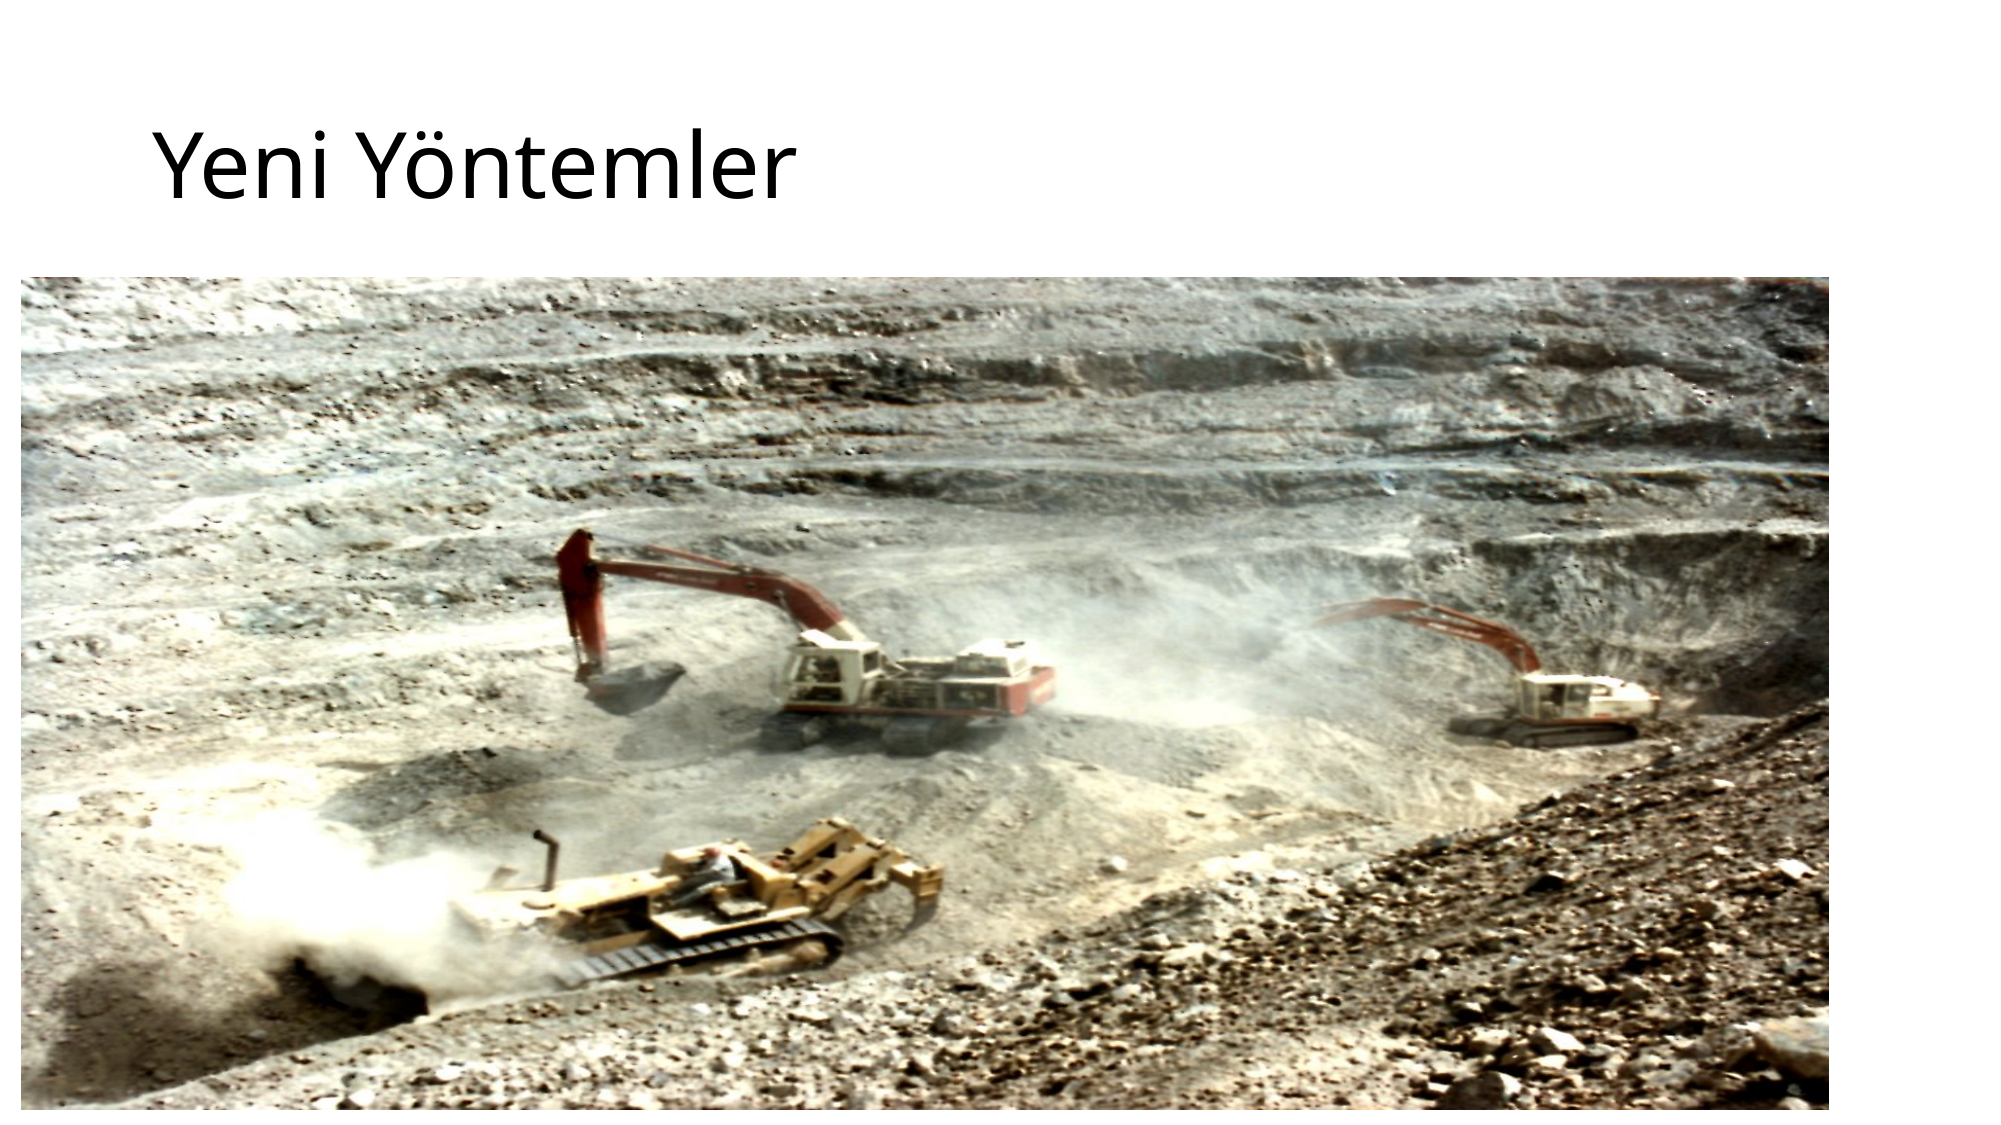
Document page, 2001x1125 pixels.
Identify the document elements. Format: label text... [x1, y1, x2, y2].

title Yeni Yöntemler [137, 59, 1863, 278]
picture [21, 277, 1829, 1110]
